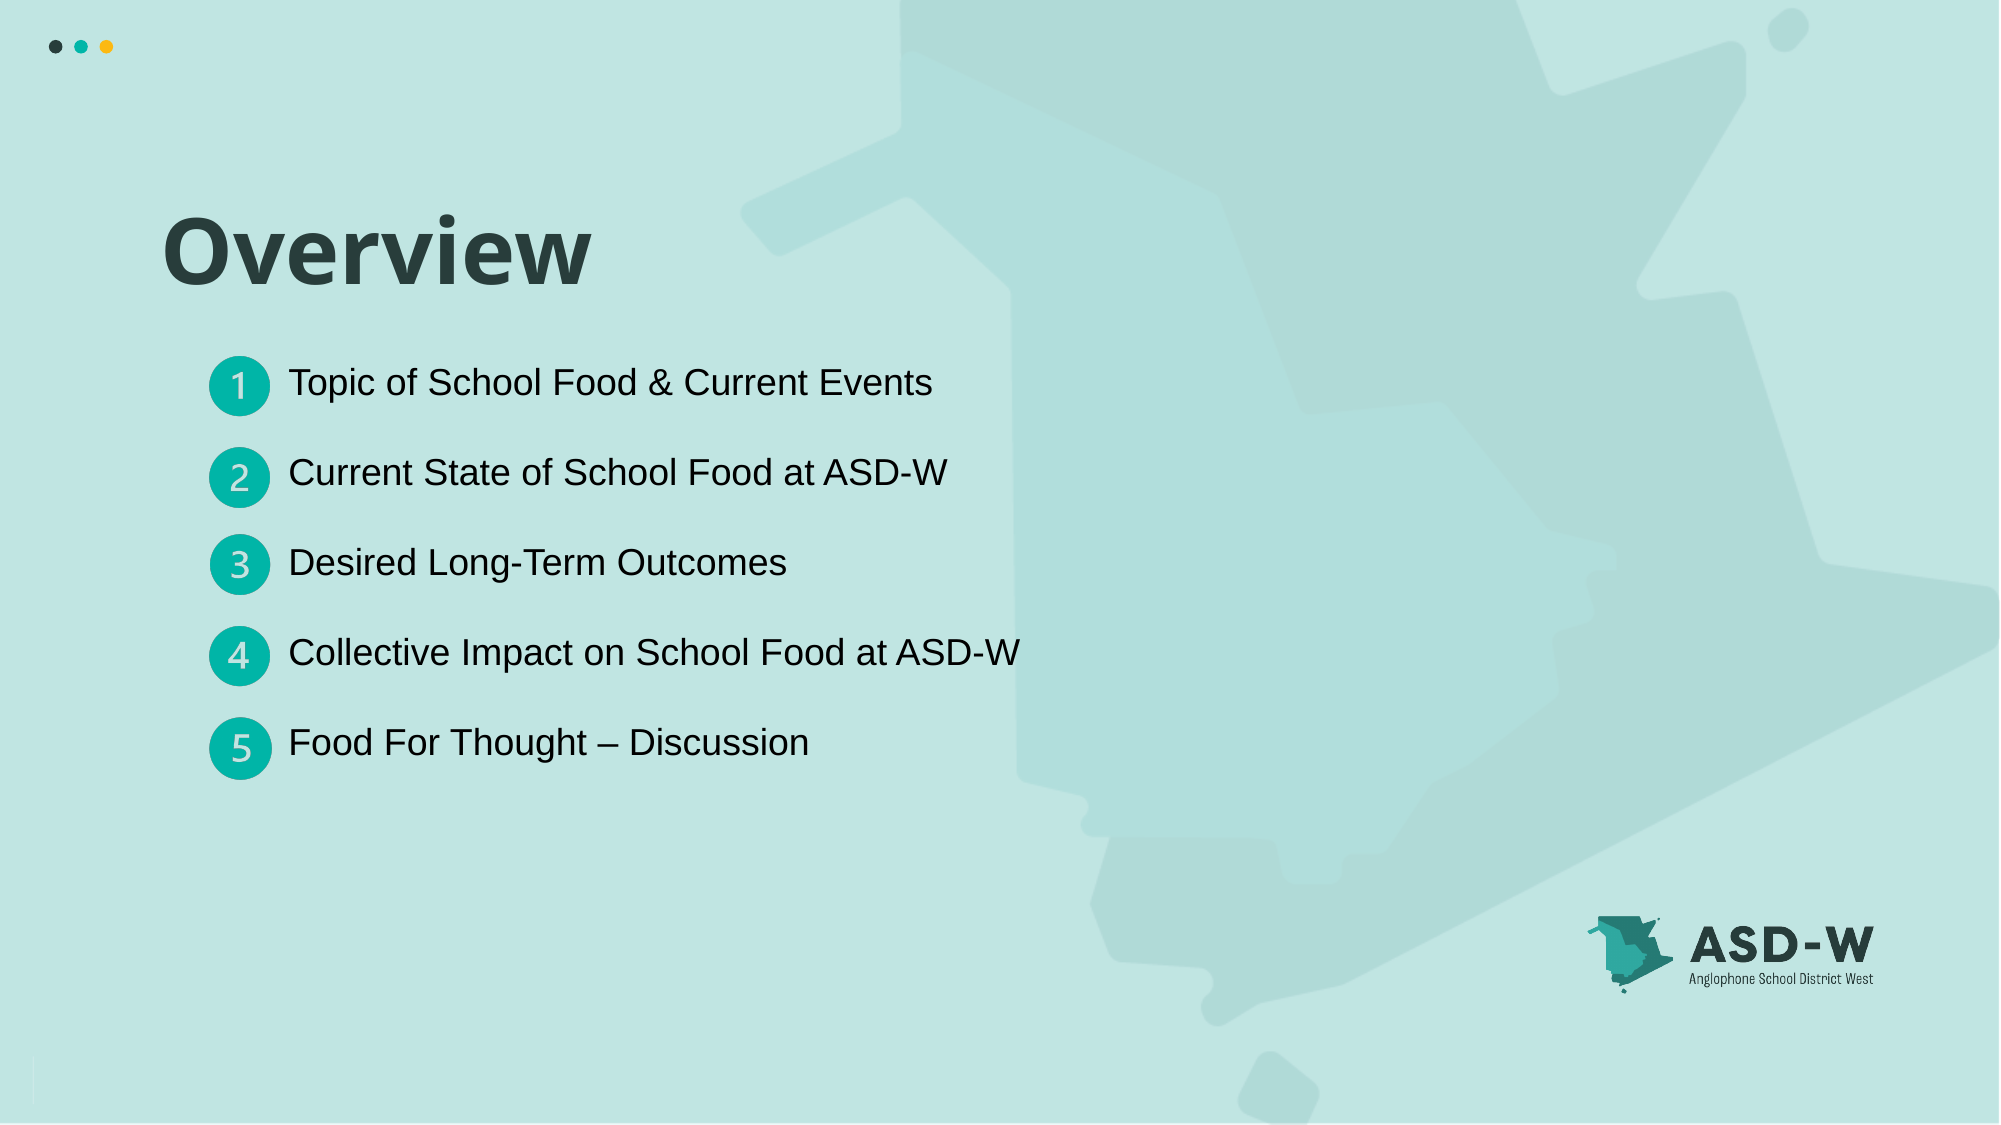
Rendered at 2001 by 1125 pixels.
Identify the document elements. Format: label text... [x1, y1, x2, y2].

picture [0, 0, 2001, 1125]
title Overview [145, 194, 1565, 315]
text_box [48, 39, 114, 54]
text_box Topic of School Food & Current Events Current State of School Food at ASD-W Desired Long-Term Outcomes Collective Impact on School Food at ASD-W Food For Thought – Discussion [273, 350, 1195, 771]
